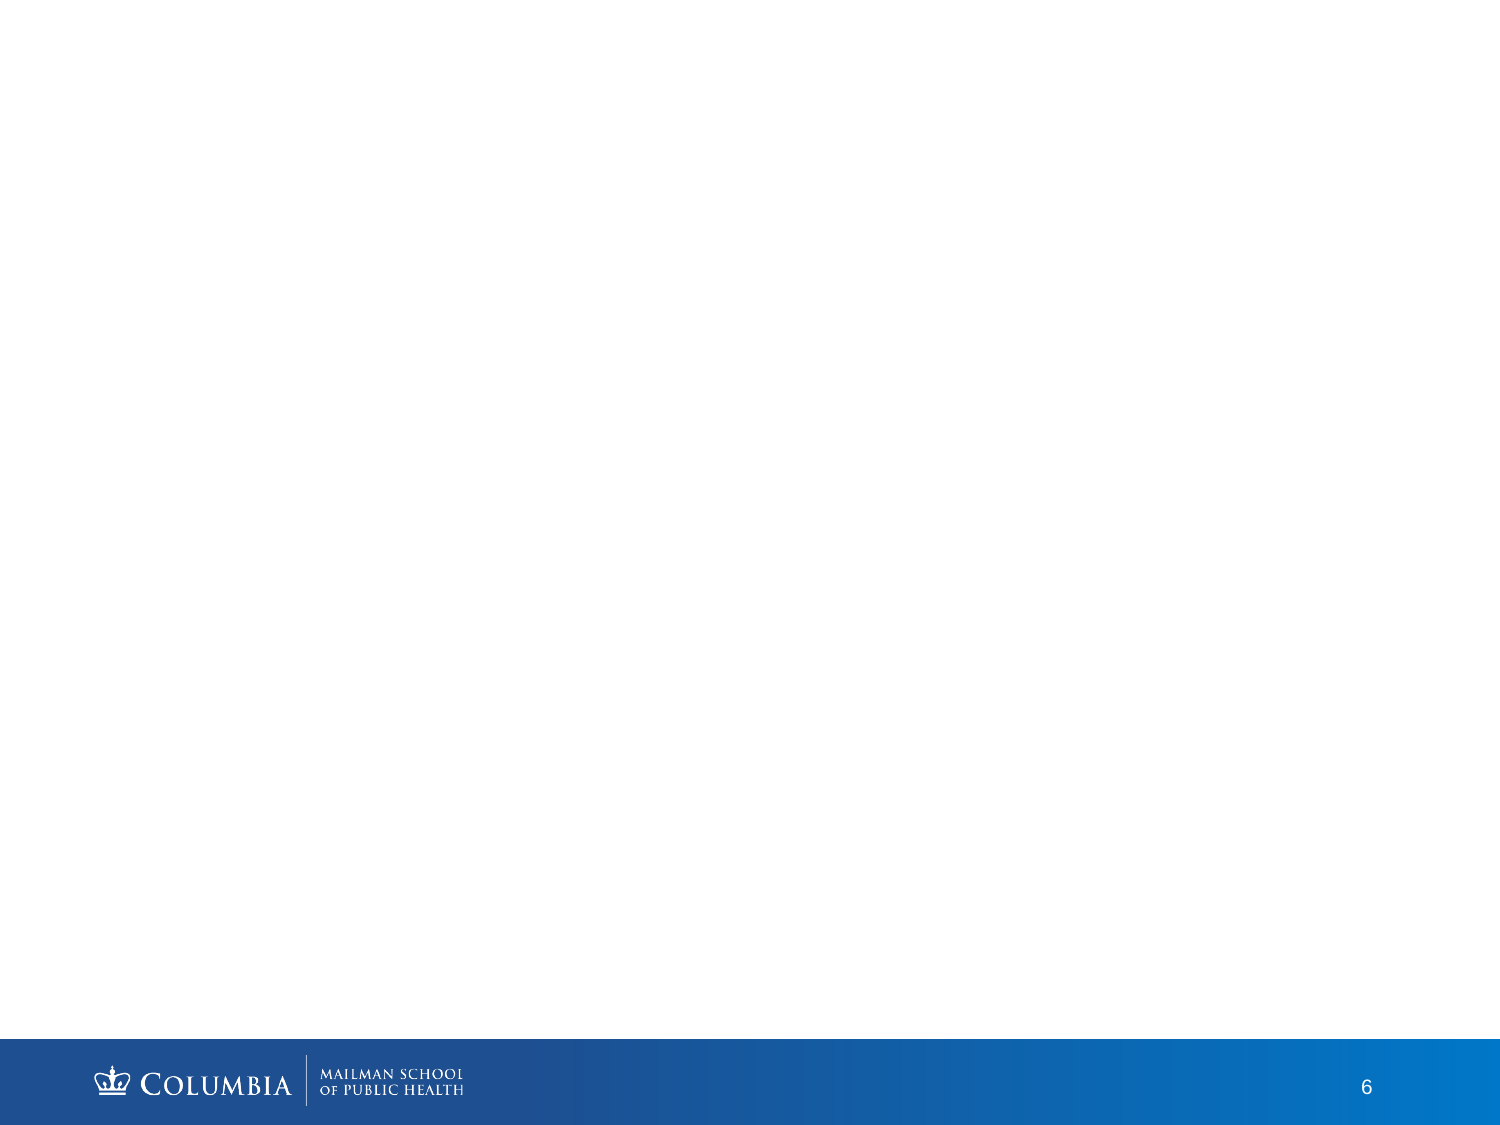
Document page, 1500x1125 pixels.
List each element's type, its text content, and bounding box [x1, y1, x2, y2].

slide_number 6 [1037, 1056, 1388, 1116]
